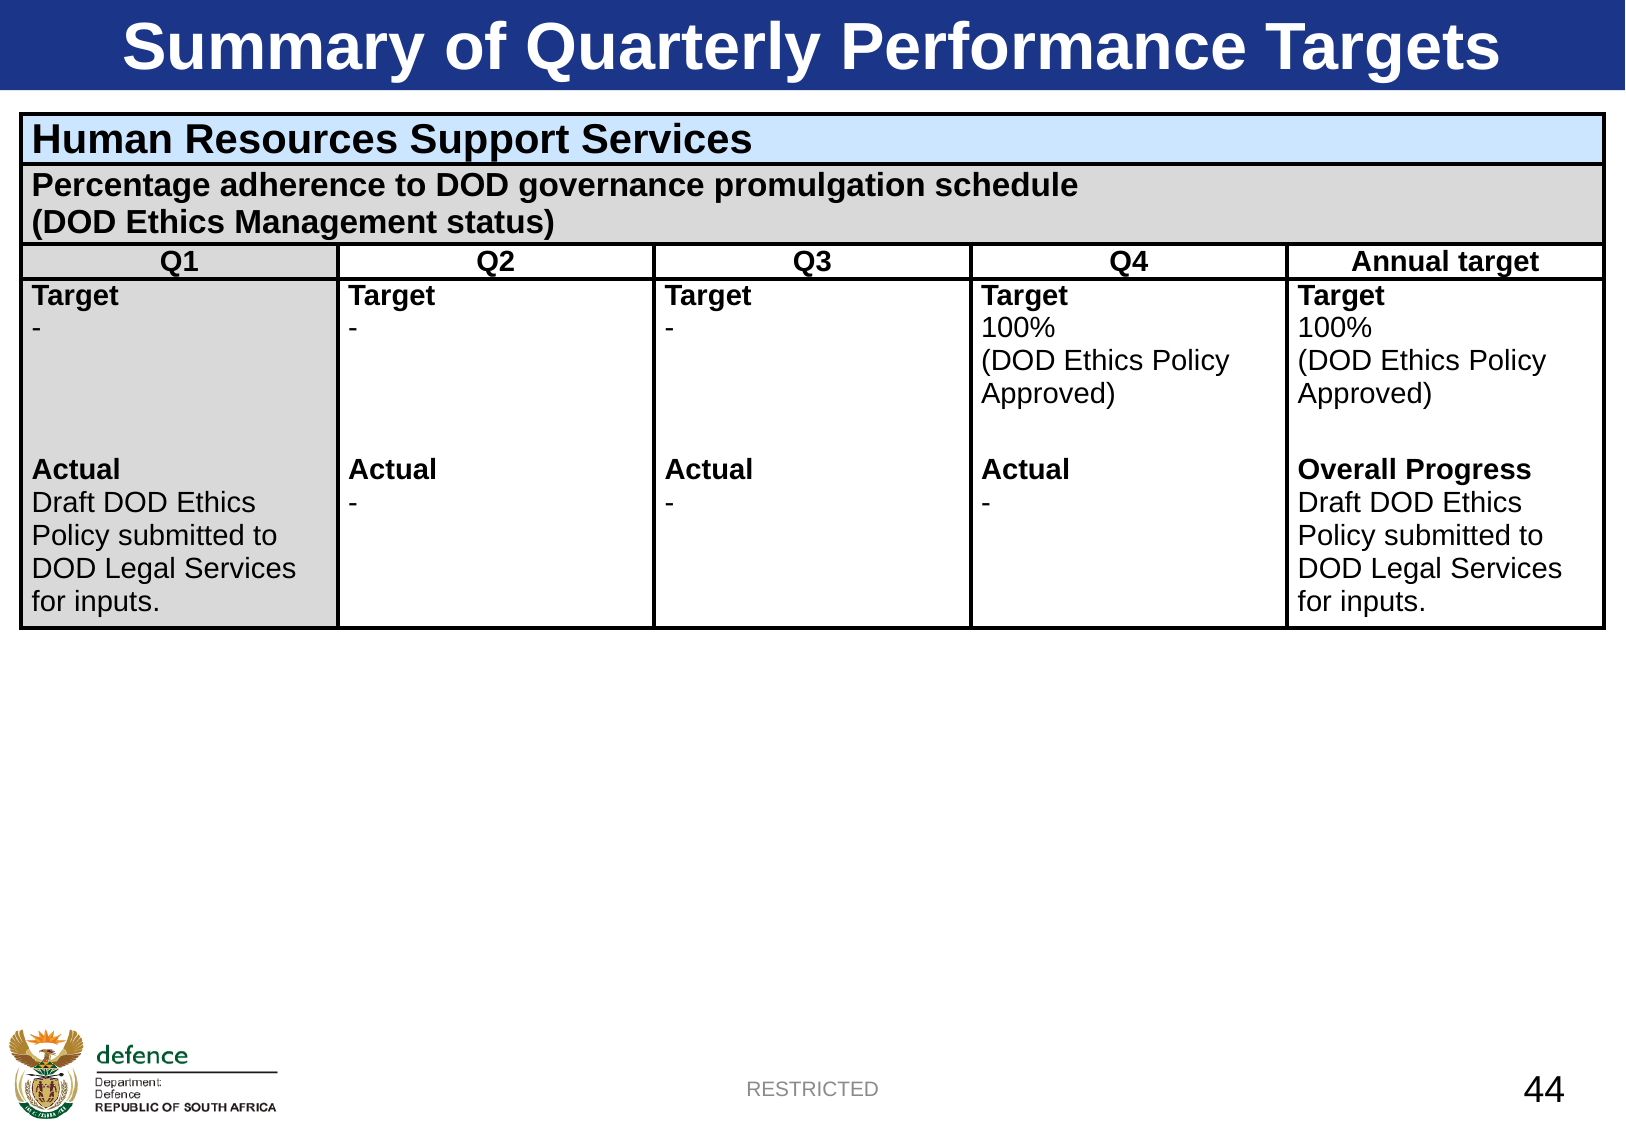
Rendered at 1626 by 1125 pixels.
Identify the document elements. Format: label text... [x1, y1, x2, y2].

footer RESTRICTED [555, 1057, 1070, 1118]
table_cell Actual - [340, 453, 652, 626]
slide_number 44 [1201, 1057, 1581, 1118]
text_box Summary of Quarterly Performance Targets [0, 0, 1625, 91]
table_cell Q3 [656, 246, 969, 277]
table_cell Overall Progress Draft DOD Ethics Policy submitted to DOD Legal Services for inputs. [1289, 453, 1602, 626]
table_cell Target - [23, 281, 336, 453]
table_header Human Resources Support Services [23, 116, 1602, 162]
table_cell Actual Draft DOD Ethics Policy submitted to DOD Legal Services for inputs. [23, 453, 336, 626]
table_cell Target - [340, 281, 652, 453]
table_cell Target 100% (DOD Ethics Policy Approved) [973, 281, 1285, 453]
table_cell Q2 [340, 246, 652, 277]
table_cell Q4 [973, 246, 1285, 277]
table_cell Target - [656, 281, 969, 453]
table_cell Actual - [656, 453, 969, 626]
table_cell Q1 [23, 246, 336, 277]
table_cell Percentage adherence to DOD governance promulgation schedule (DOD Ethics Management status) [23, 166, 1602, 242]
table_cell Actual - [973, 453, 1285, 626]
table_cell Annual target [1289, 246, 1602, 277]
picture [1, 1024, 288, 1125]
table_cell Target 100% (DOD Ethics Policy Approved) [1289, 281, 1602, 453]
